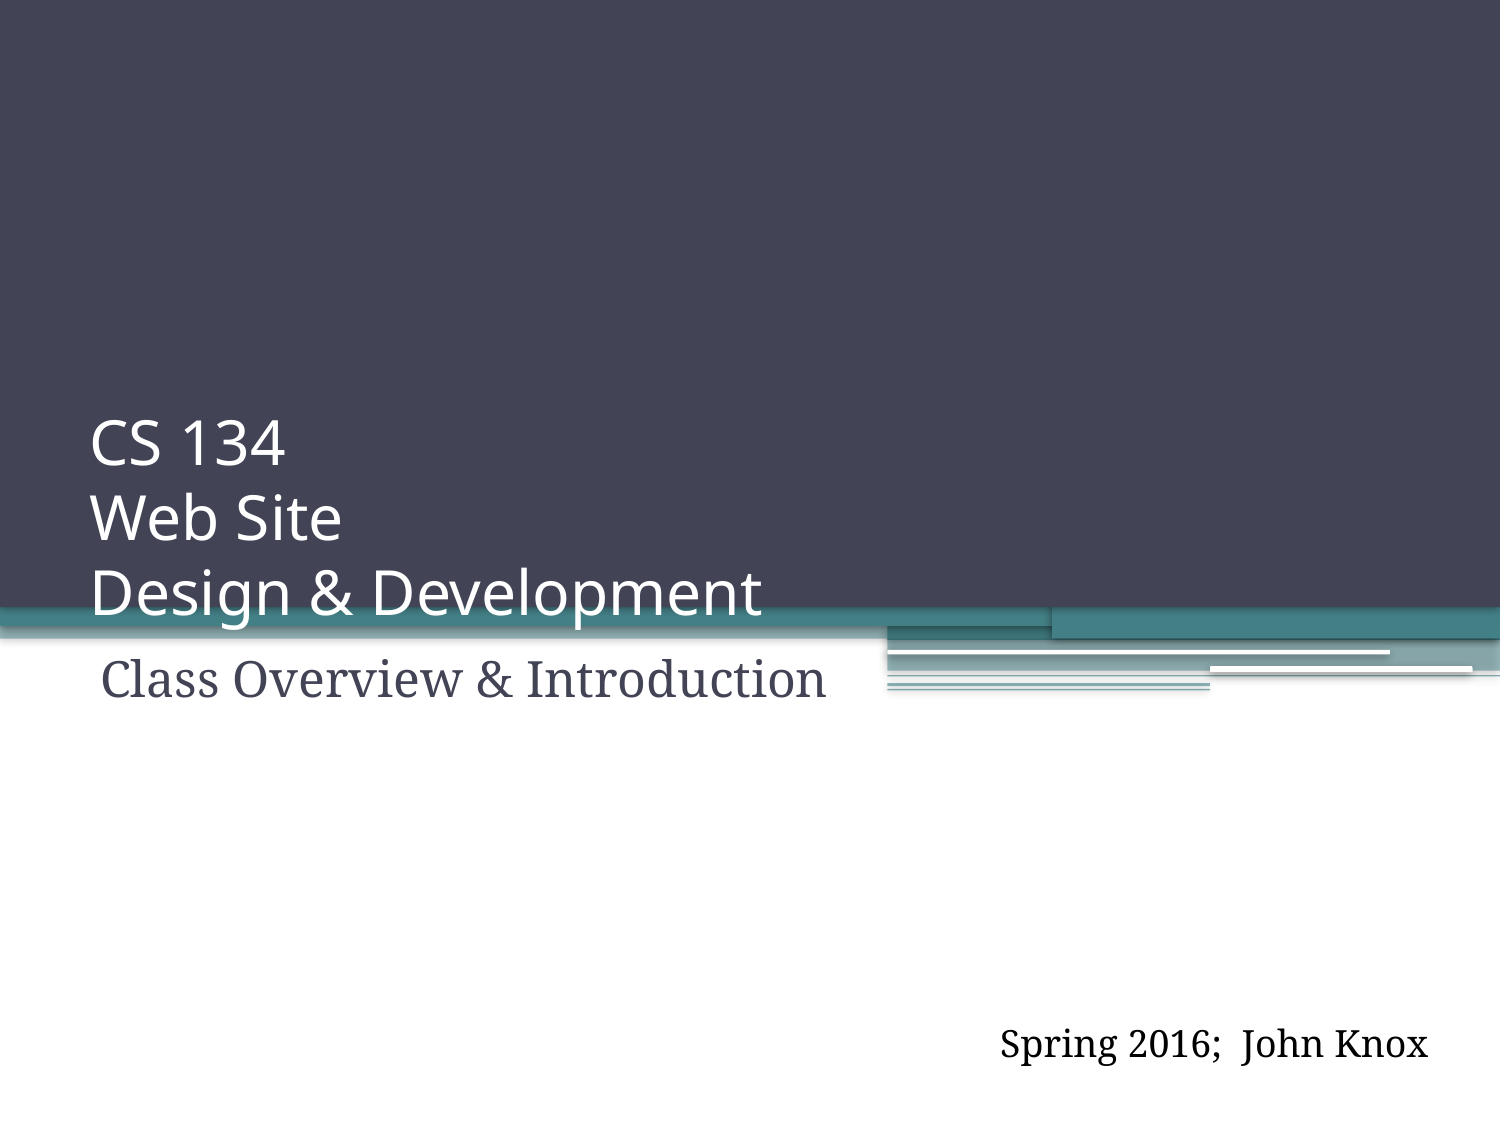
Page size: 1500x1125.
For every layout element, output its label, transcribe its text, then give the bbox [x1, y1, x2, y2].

text_box Spring 2016; John Knox [656, 1012, 1444, 1073]
subtitle Class Overview & Introduction [75, 639, 888, 928]
title CS 134 Web Site Design & Development [75, 394, 1463, 636]
